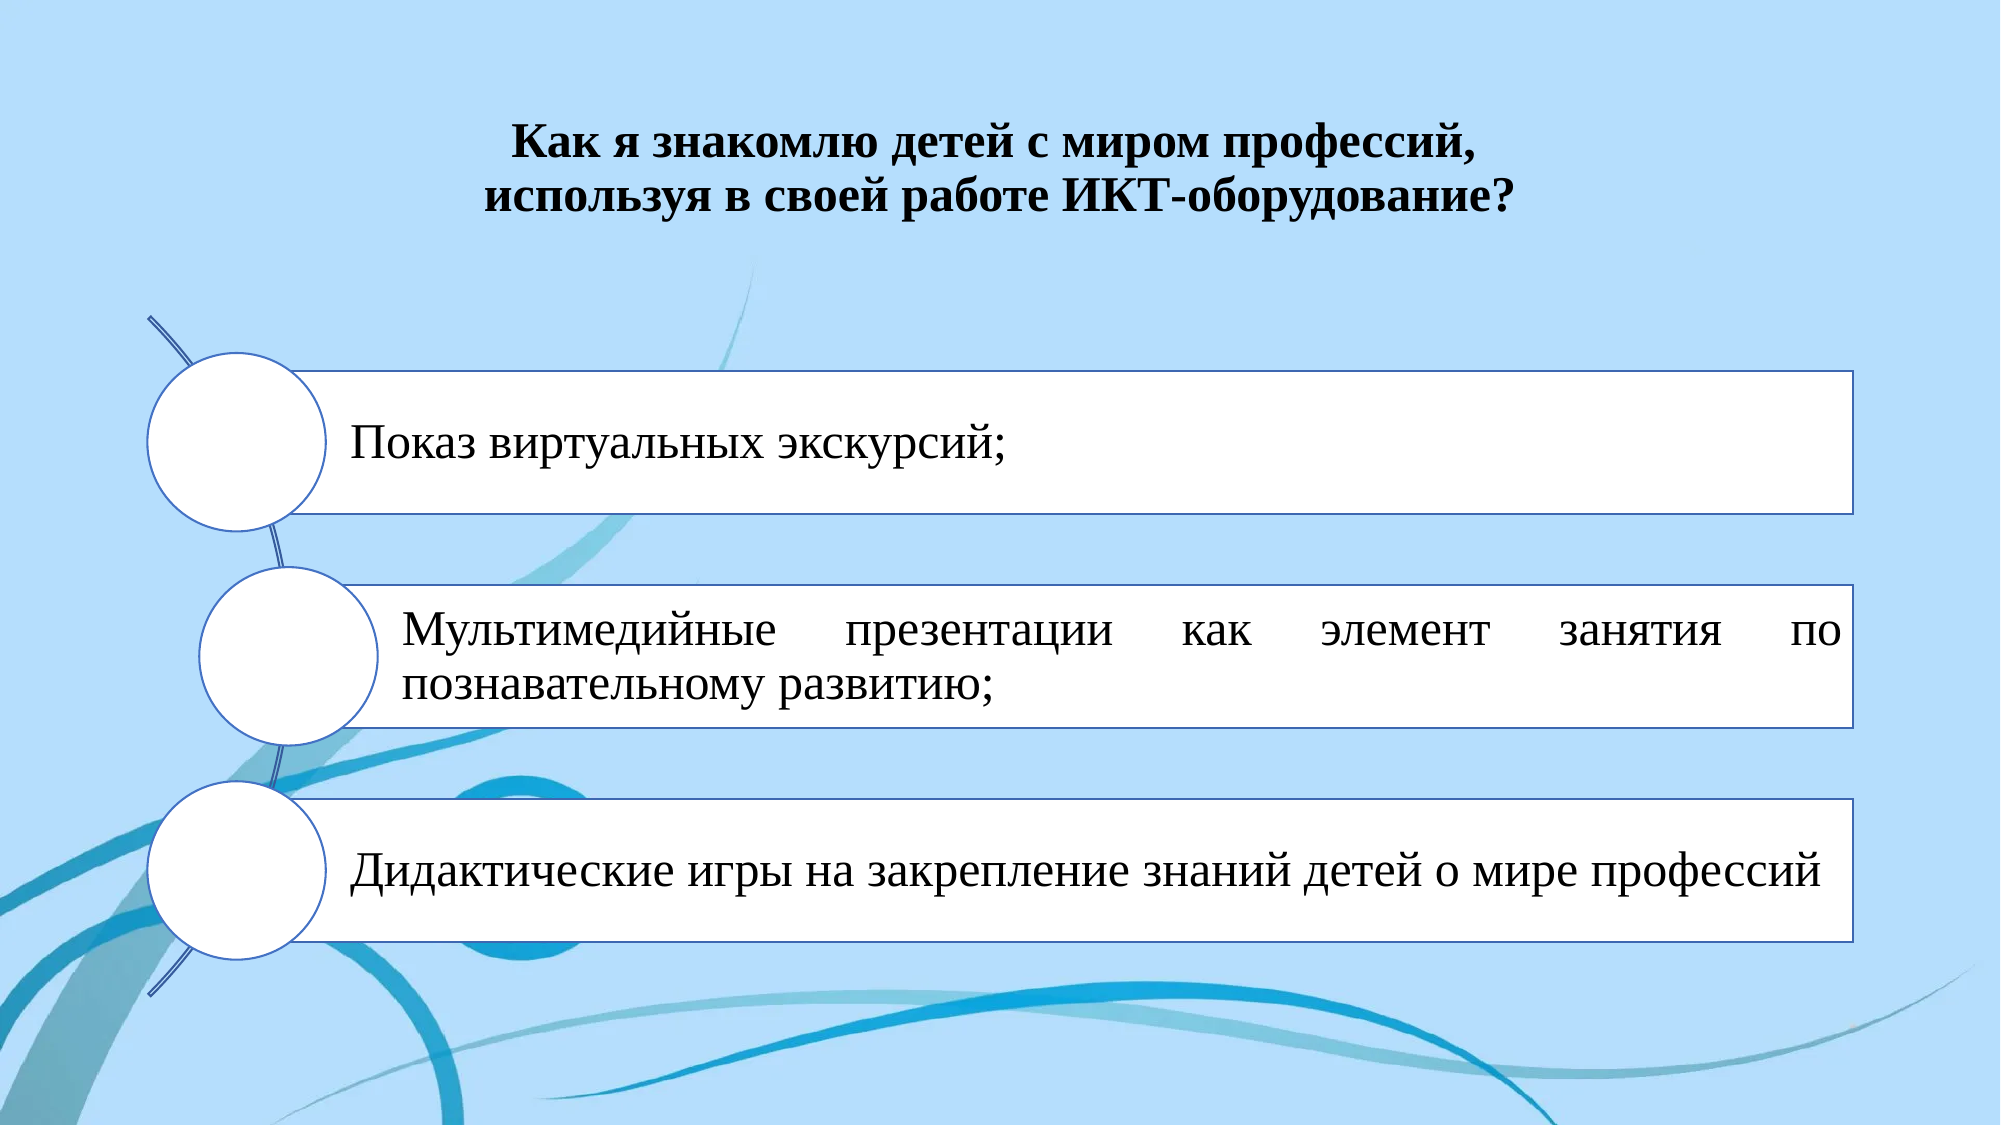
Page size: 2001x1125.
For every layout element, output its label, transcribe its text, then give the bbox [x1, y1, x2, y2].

title Как я знакомлю детей с миром профессий, используя в своей работе ИКТ-оборудование? [137, 59, 1863, 278]
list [137, 299, 1863, 1014]
picture [0, 0, 2001, 1125]
